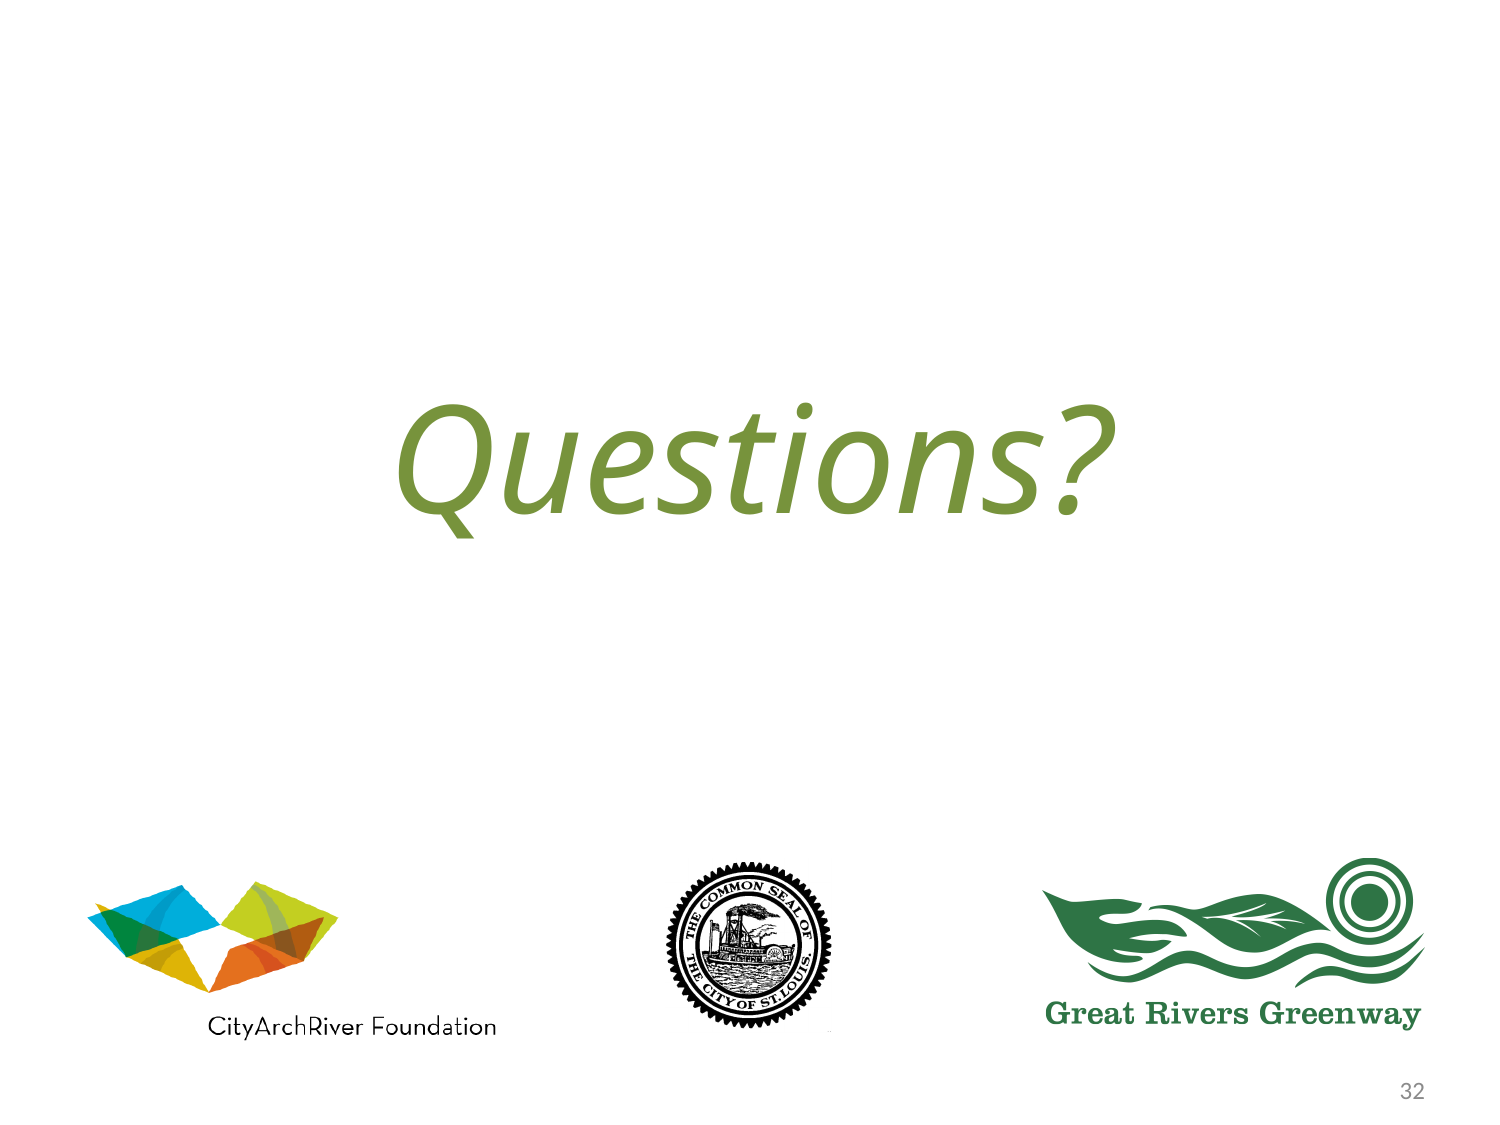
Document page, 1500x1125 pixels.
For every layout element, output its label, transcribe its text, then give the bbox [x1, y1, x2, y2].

list Questions? [75, 146, 1425, 1031]
picture [75, 1031, 508, 1064]
slide_number 32 [1316, 1059, 1425, 1120]
